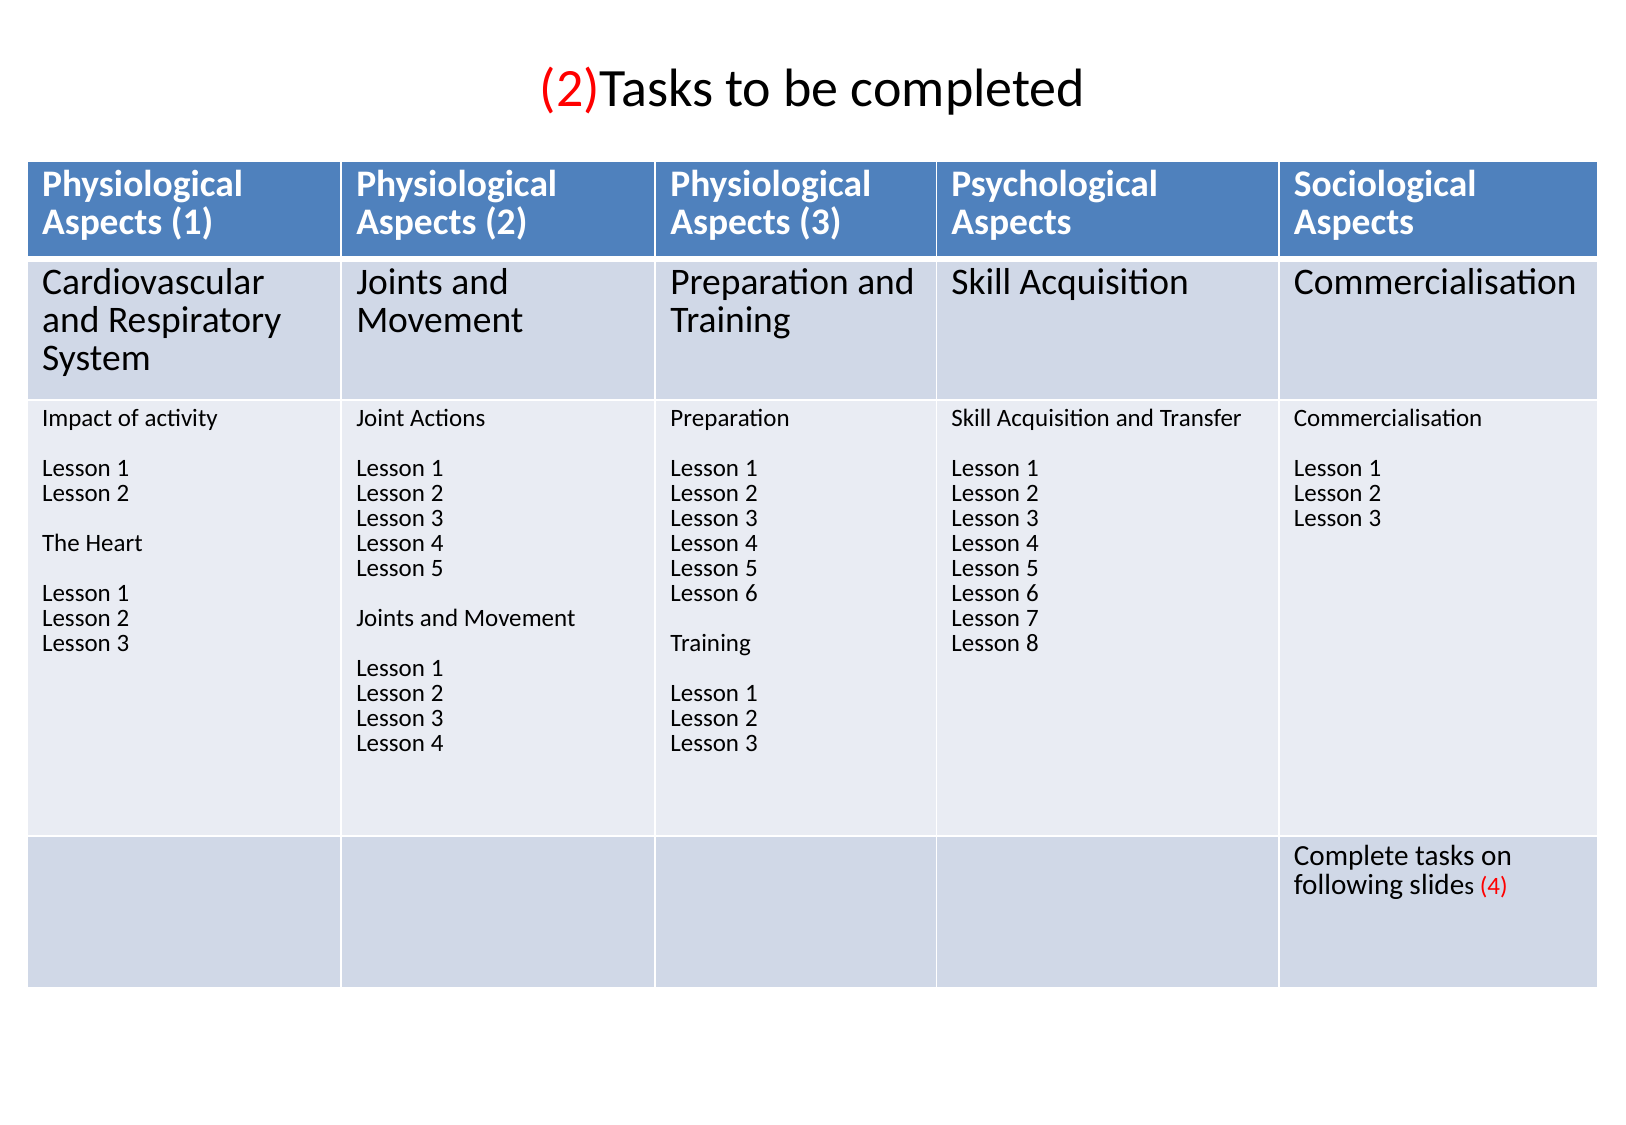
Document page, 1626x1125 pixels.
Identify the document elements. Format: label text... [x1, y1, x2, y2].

table_header Physiological Aspects (3) [656, 162, 936, 256]
table_cell [937, 837, 1278, 987]
table_cell Skill Acquisition [937, 262, 1278, 399]
table_cell Skill Acquisition and Transfer Lesson 1 Lesson 2 Lesson 3 Lesson 4 Lesson 5 Lesson 6 Lesson 7 Lesson 8 [937, 401, 1278, 835]
table_cell [342, 837, 654, 987]
table_cell [28, 837, 340, 987]
title (2)Tasks to be completed [81, 45, 1544, 126]
table_cell Impact of activity Lesson 1 Lesson 2 The Heart Lesson 1 Lesson 2 Lesson 3 [28, 401, 340, 835]
table_cell [656, 837, 936, 987]
table_header Physiological Aspects (1) [28, 162, 340, 256]
table_cell Preparation and Training [656, 262, 936, 399]
table_cell Commercialisation Lesson 1 Lesson 2 Lesson 3 [1280, 401, 1597, 835]
table_cell Joints and Movement [342, 262, 654, 399]
table_header Physiological Aspects (2) [342, 162, 654, 256]
table_cell Commercialisation [1280, 262, 1597, 399]
table_header Psychological Aspects [937, 162, 1278, 256]
table_cell Cardiovascular and Respiratory System [28, 262, 340, 399]
table_cell Complete tasks on following slides (4) [1280, 837, 1597, 987]
table_cell Joint Actions Lesson 1 Lesson 2 Lesson 3 Lesson 4 Lesson 5 Joints and Movement Lesson 1 Lesson 2 Lesson 3 Lesson 4 [342, 401, 654, 835]
table_cell Preparation Lesson 1 Lesson 2 Lesson 3 Lesson 4 Lesson 5 Lesson 6 Training Lesson 1 Lesson 2 Lesson 3 [656, 401, 936, 835]
table_header Sociological Aspects [1280, 162, 1597, 256]
